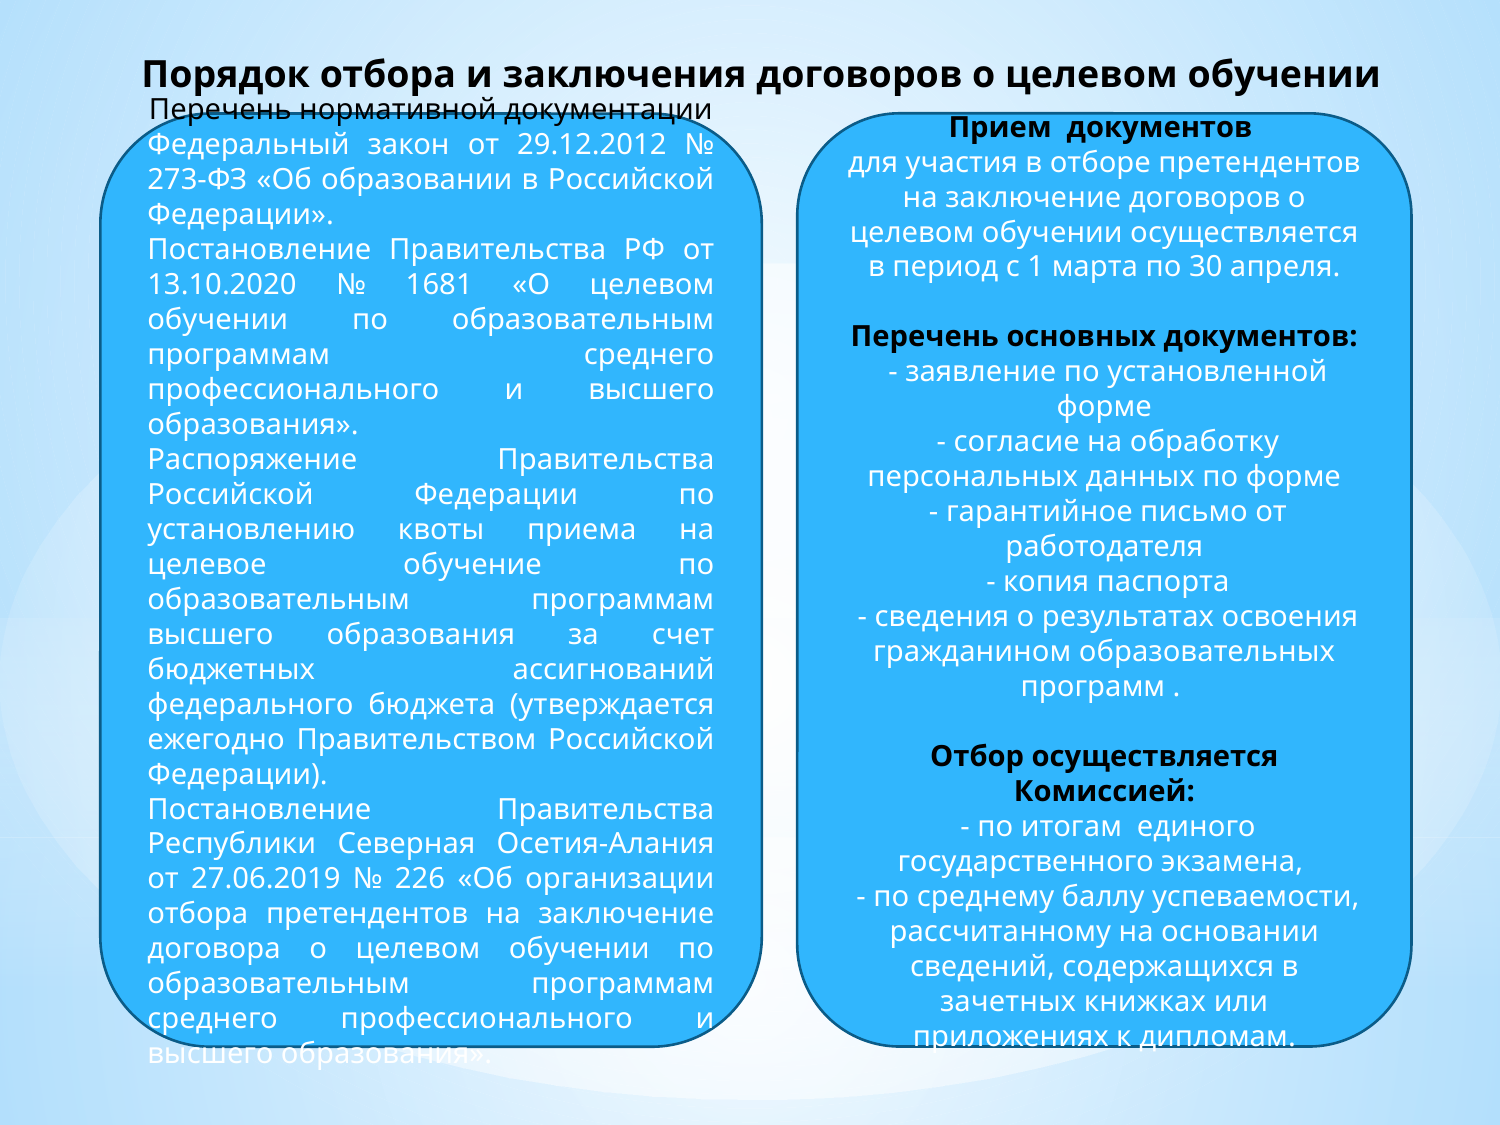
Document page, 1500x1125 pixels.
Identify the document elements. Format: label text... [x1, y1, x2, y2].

text_box Перечень нормативной документации Федеральный закон от 29.12.2012 № 273-ФЗ «Об образовании в Российской Федерации». Постановление Правительства РФ от 13.10.2020 № 1681 «О целевом обучении по образовательным программам среднего профессионального и высшего образования». Распоряжение Правительства Российской Федерации по установлению квоты приема на целевое обучение по образовательным программам высшего образования за счет бюджетных ассигнований федерального бюджета (утверждается ежегодно Правительством Российской Федерации). Постановление Правительства Республики Северная Осетия-Алания от 27.06.2019 № 226 «Об организации отбора претендентов на заключение договора о целевом обучении по образовательным программам среднего профессионального и высшего образования». [98, 112, 764, 1049]
text_box Прием документов для участия в отборе претендентов на заключение договоров о целевом обучении осуществляется в период с 1 марта по 30 апреля. Перечень основных документов: - заявление по установленной форме - согласие на обработку персональных данных по форме - гарантийное письмо от работодателя - копия паспорта - сведения о результатах освоения гражданином образовательных программ . Отбор осуществляется Комиссией: - по итогам единого государственного экзамена, - по среднему баллу успеваемости, рассчитанному на основании сведений, содержащихся в зачетных книжках или приложениях к дипломам. [795, 111, 1413, 1048]
text_box Порядок отбора и заключения договоров о целевом обучении [123, 42, 1400, 103]
